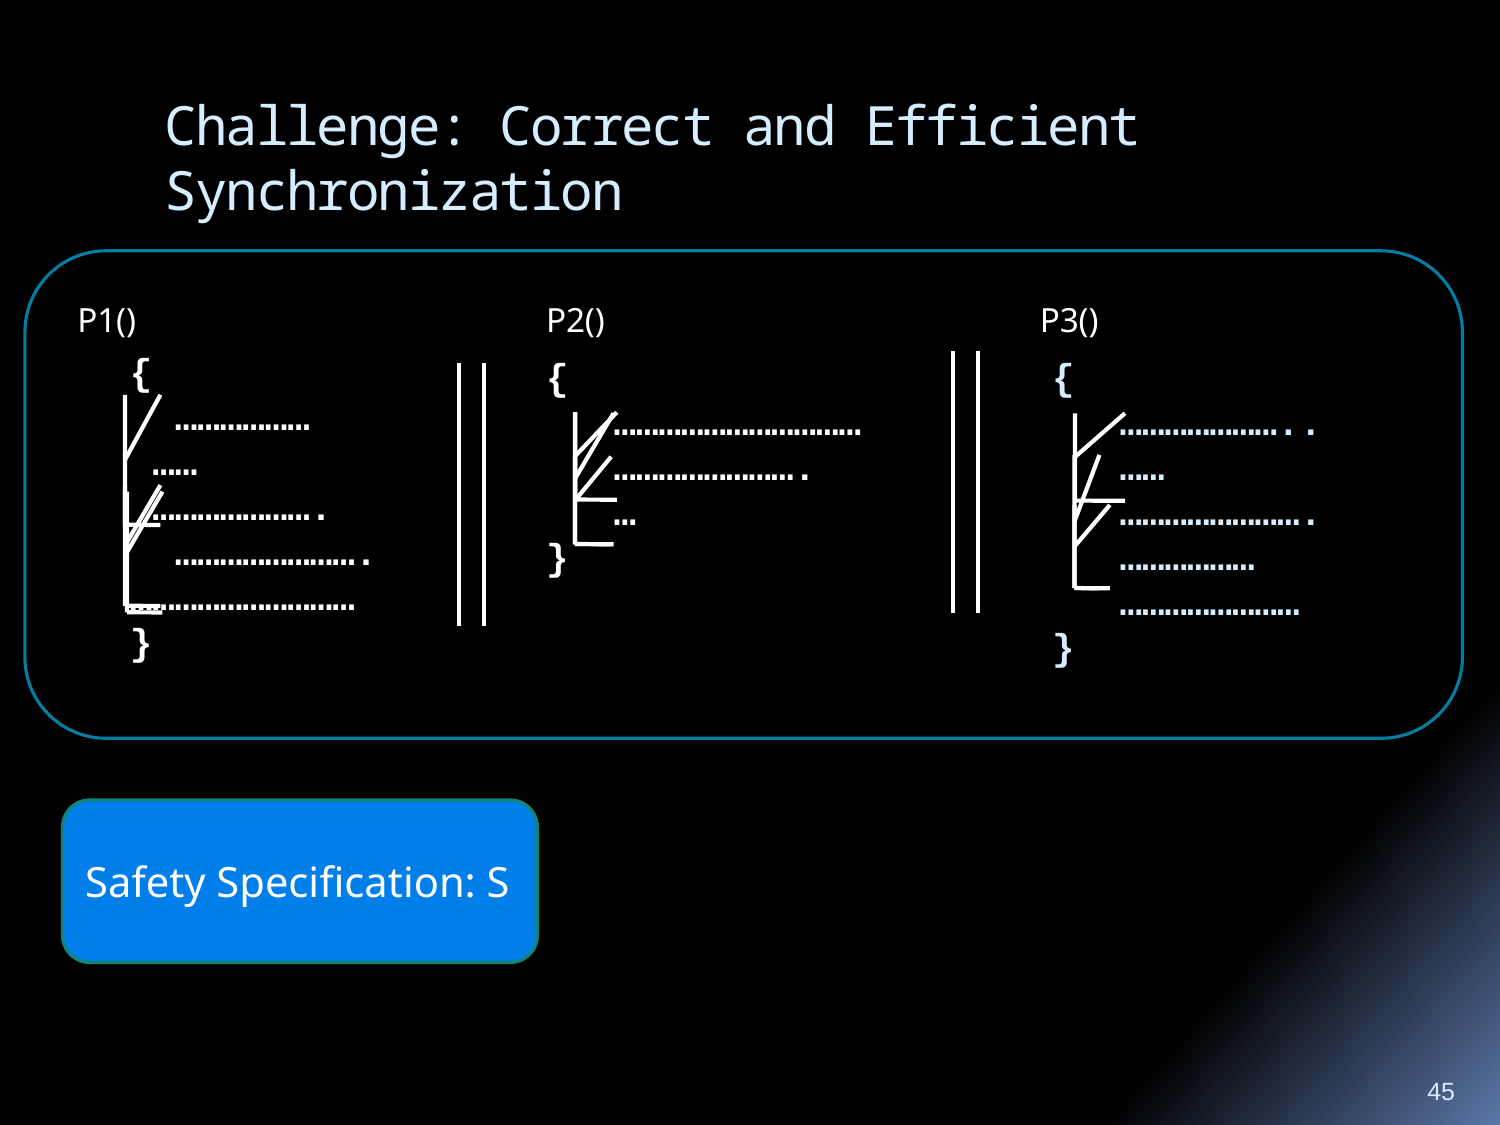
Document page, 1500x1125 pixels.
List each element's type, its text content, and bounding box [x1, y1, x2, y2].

text_box P3() [1025, 275, 1363, 364]
title Challenge: Correct and Efficient Synchronization [150, 83, 1425, 234]
slide_number 45 [1412, 1052, 1488, 1113]
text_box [952, 350, 979, 614]
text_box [458, 362, 485, 627]
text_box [124, 484, 161, 607]
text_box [124, 394, 161, 476]
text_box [1074, 412, 1126, 502]
text_box [23, 249, 1465, 740]
text_box { ………………….. …… ……………………. ……………… …………………… } [1037, 345, 1400, 676]
text_box P1() [62, 275, 400, 364]
text_box { ……………… …… …………………. ……………………. ………………………… } [115, 340, 463, 671]
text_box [1074, 454, 1100, 496]
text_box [530, 275, 907, 587]
text_box Safety Specification: S [60, 798, 540, 965]
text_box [1073, 504, 1111, 589]
